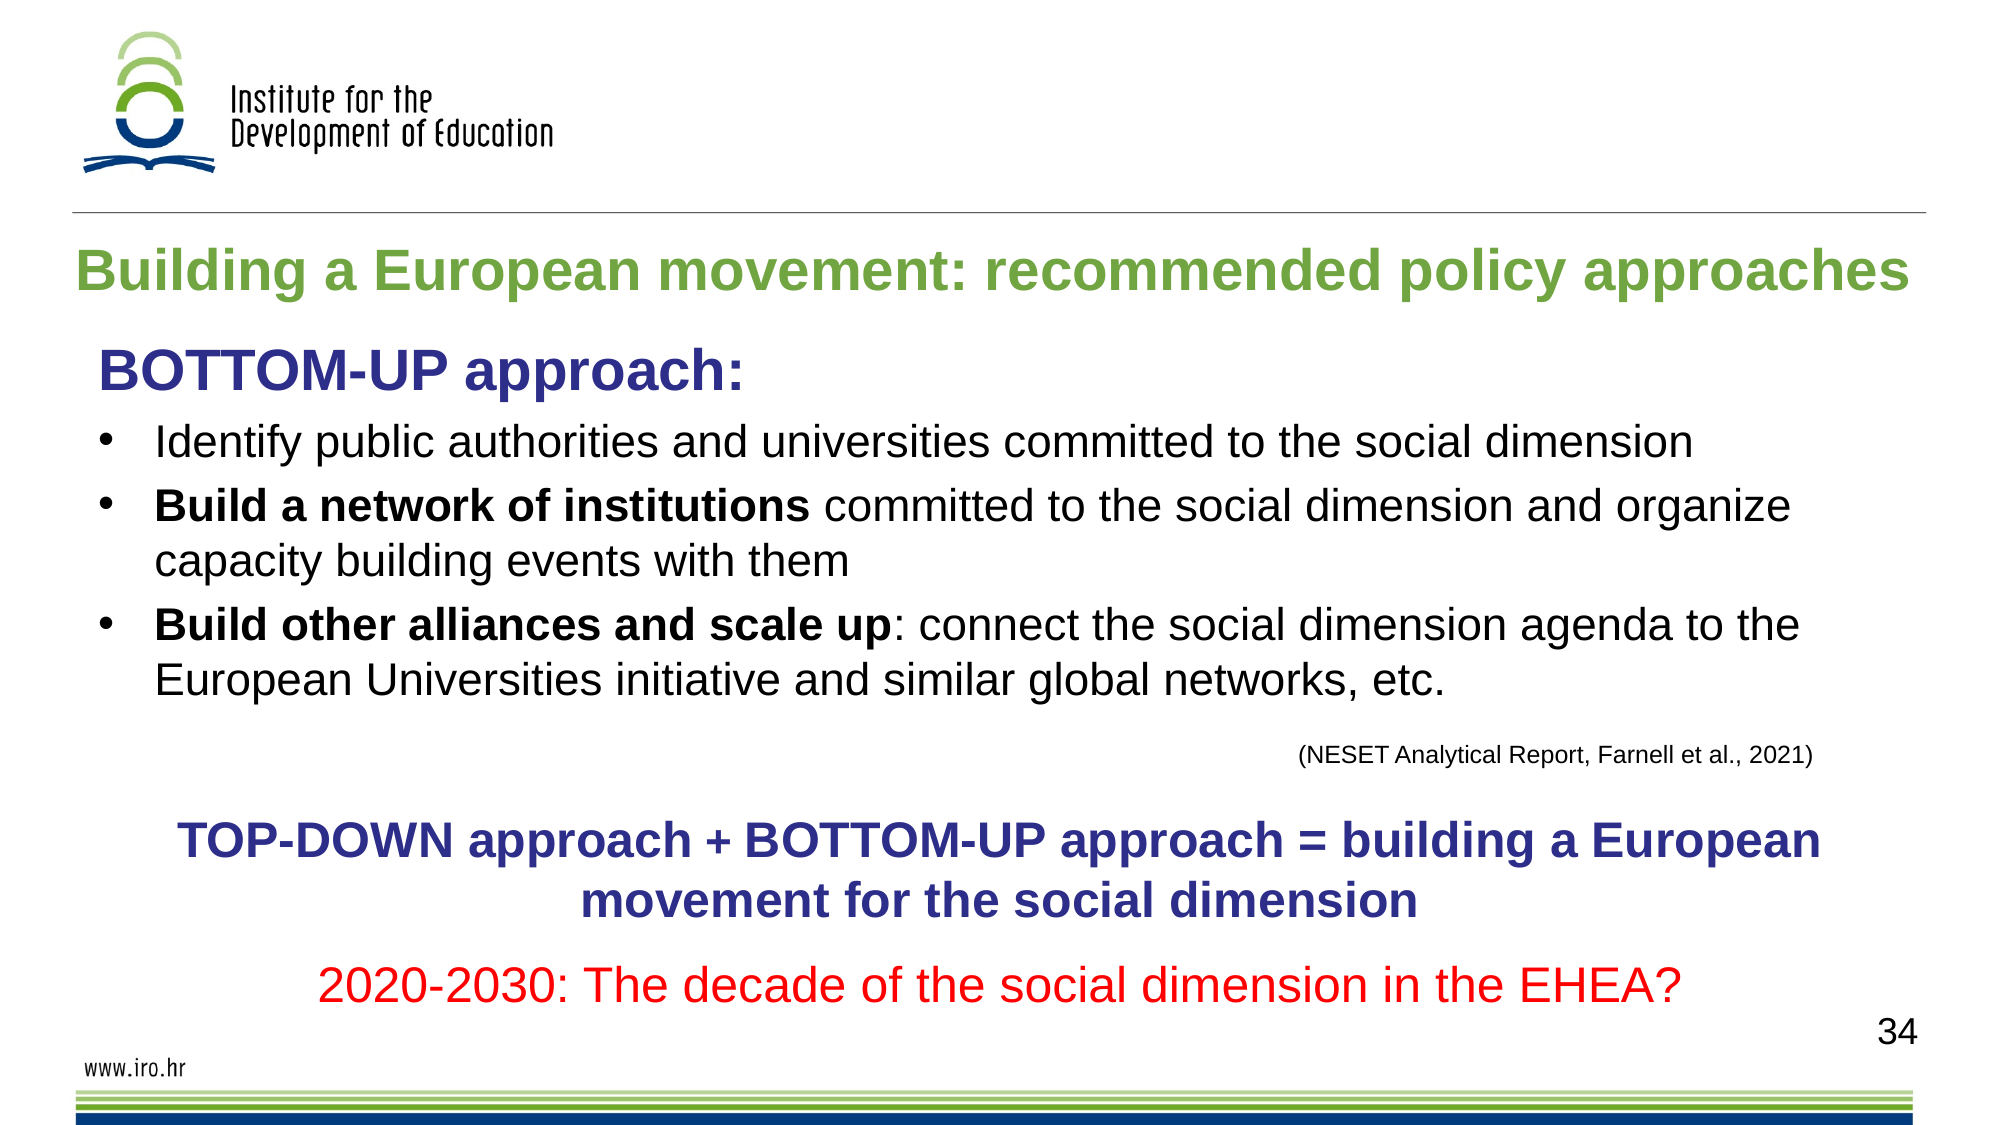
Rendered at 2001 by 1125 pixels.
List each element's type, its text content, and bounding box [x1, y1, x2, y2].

list BOTTOM-UP approach: Identify public authorities and universities committed to the social dimension Build a network of institutions committed to the social dimension and organize capacity building events with them Build other alliances and scale up: connect the social dimension agenda to the European Universities initiative and similar global networks, etc. (NESET Analytical Report, Farnell et al., 2021) TOP-DOWN approach + BOTTOM-UP approach = building a European movement for the social dimension 2020-2030: The decade of the social dimension in the EHEA? [83, 324, 1917, 1075]
slide_number 34 [1516, 999, 1934, 1075]
title Building a European movement: recommended policy approaches [61, 224, 1973, 338]
picture [0, 0, 1998, 215]
picture [0, 1055, 1989, 1125]
